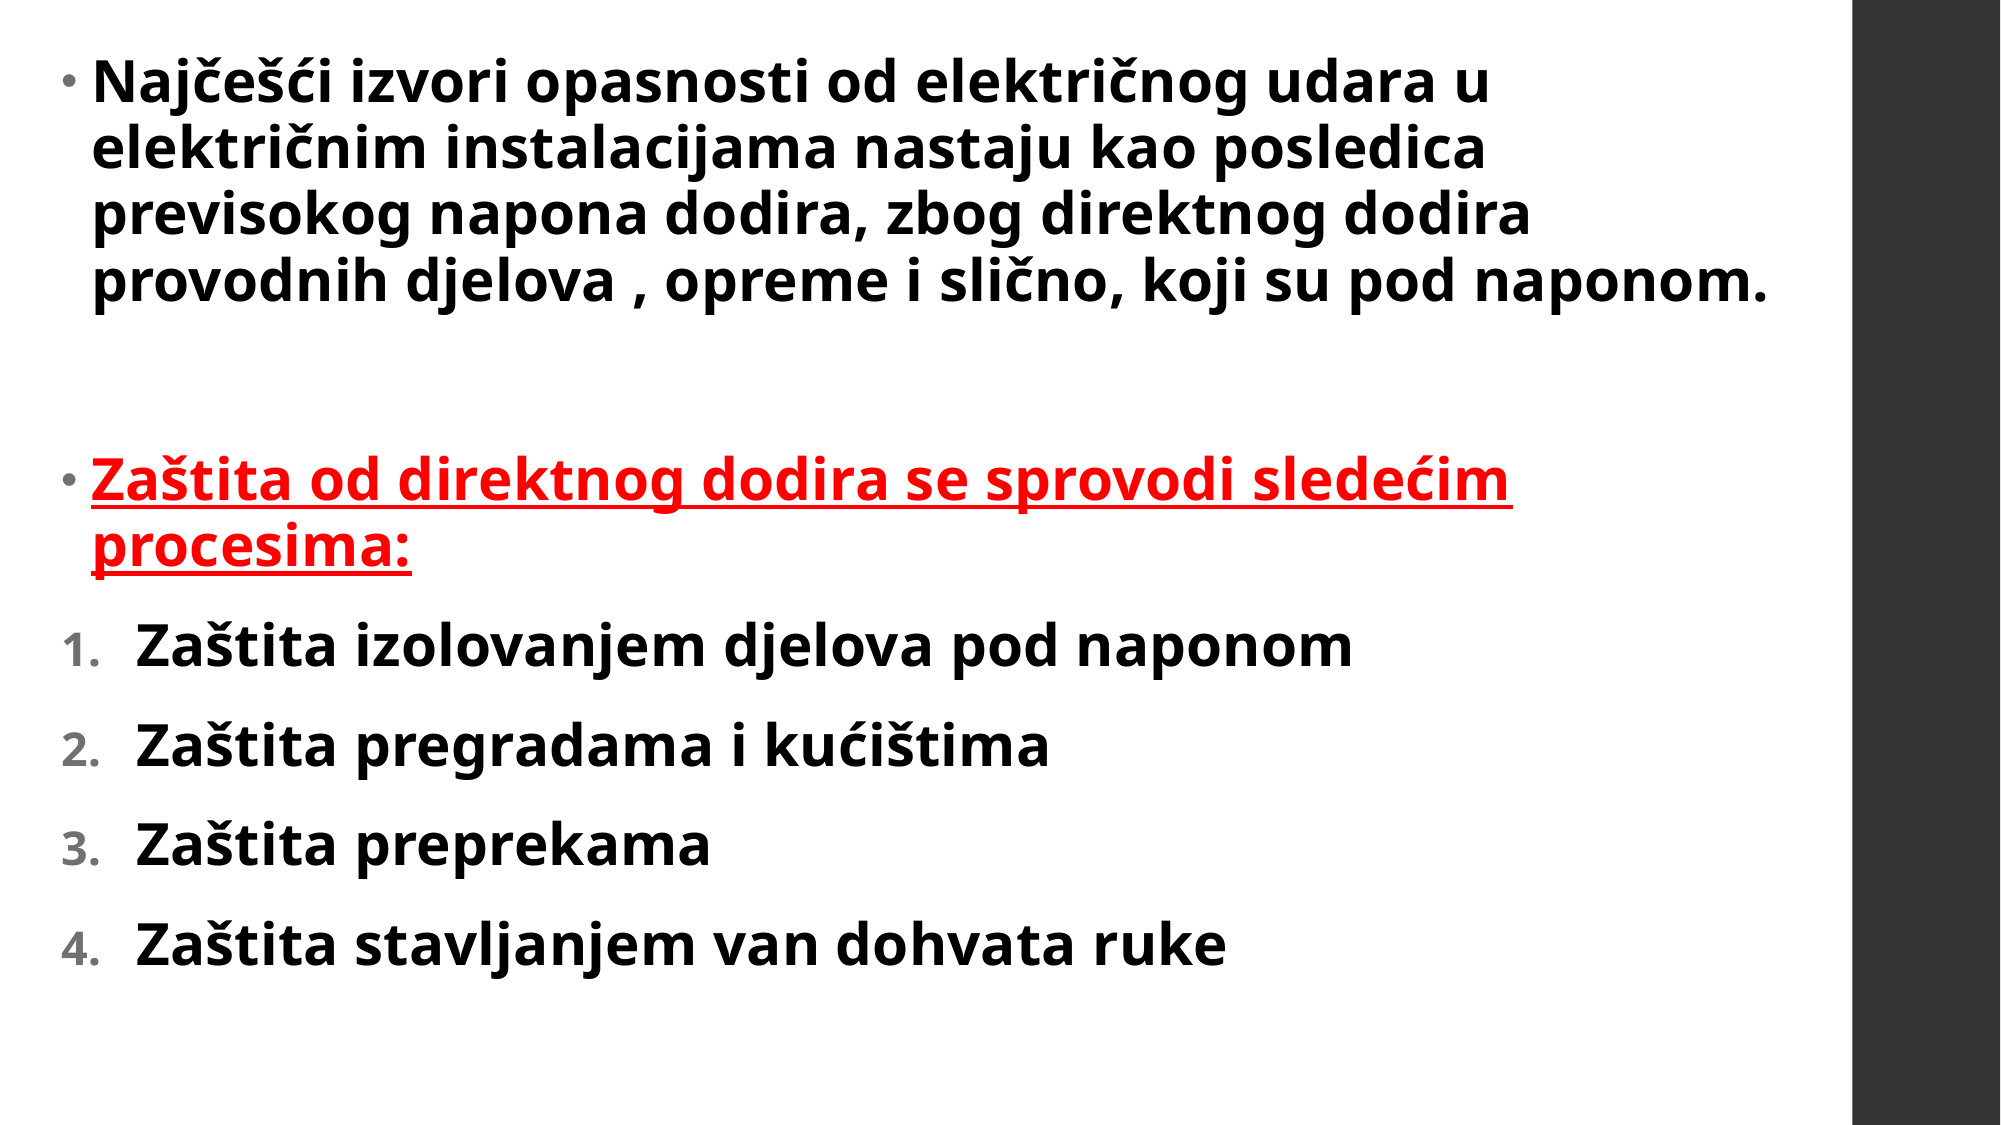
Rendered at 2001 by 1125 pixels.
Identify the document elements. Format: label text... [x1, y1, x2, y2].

list Najčešći izvori opasnosti od električnog udara u električnim instalacijama nastaju kao posledica previsokog napona dodira, zbog direktnog dodira provodnih djelova , opreme i slično, koji su pod naponom. Zaštita od direktnog dodira se sprovodi sledećim procesima: Zaštita izolovanjem djelova pod naponom Zaštita pregradama i kućištima Zaštita preprekama Zaštita stavljanjem van dohvata ruke [46, 41, 1817, 1090]
